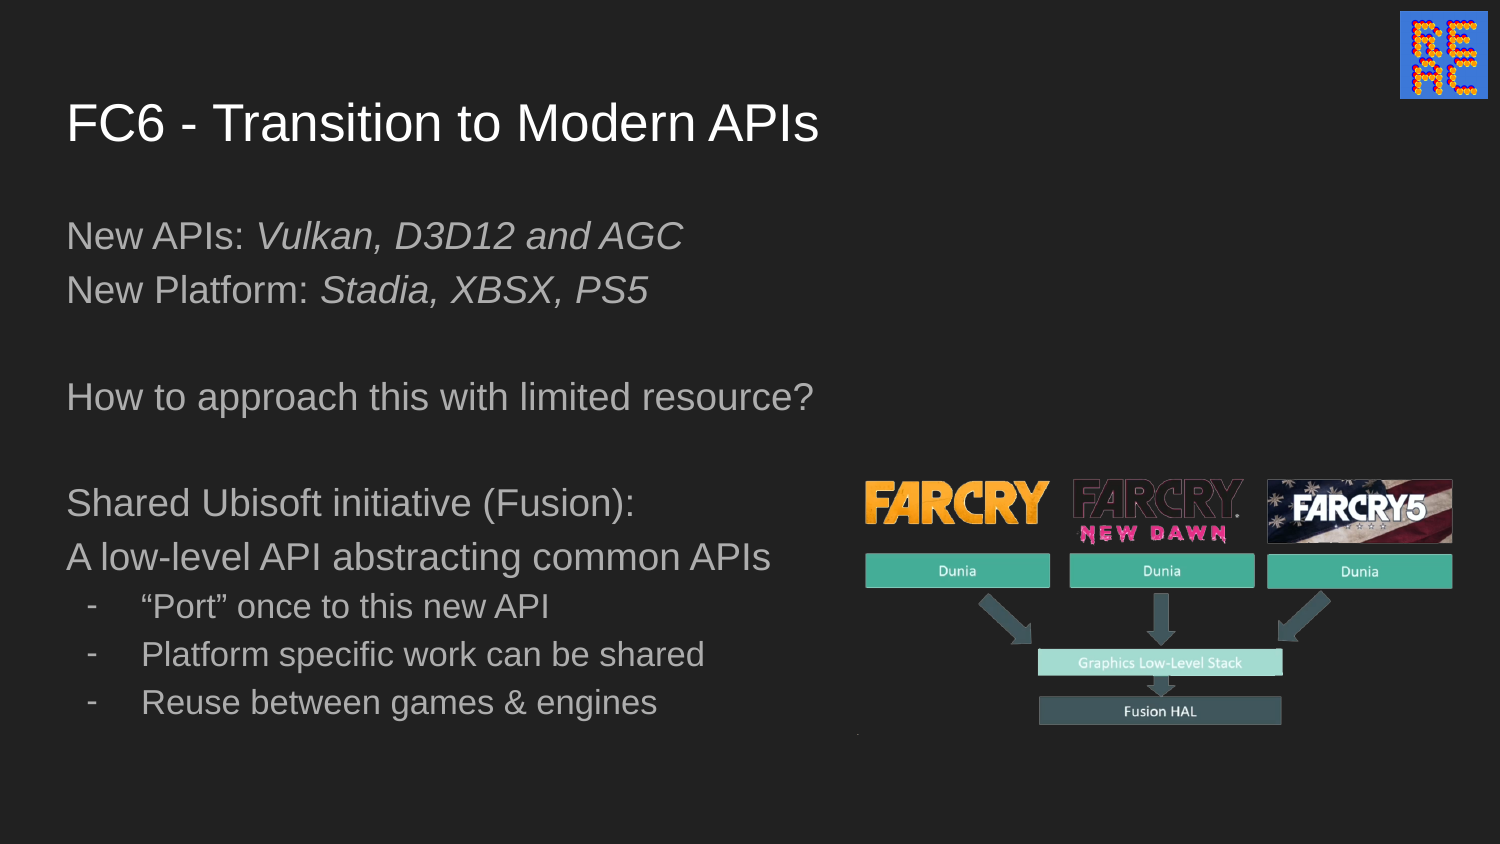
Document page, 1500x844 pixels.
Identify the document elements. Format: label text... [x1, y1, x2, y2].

title FC6 - Transition to Modern APIs [51, 72, 1449, 167]
list New APIs: Vulkan, D3D12 and AGC New Platform: Stadia, XBSX, PS5 How to approach this with limited resource? Shared Ubisoft initiative (Fusion): A low-level API abstracting common APIs “Port” once to this new API Platform specific work can be shared Reuse between games & engines [51, 189, 1449, 713]
picture [1400, 11, 1488, 99]
picture [856, 466, 1466, 735]
